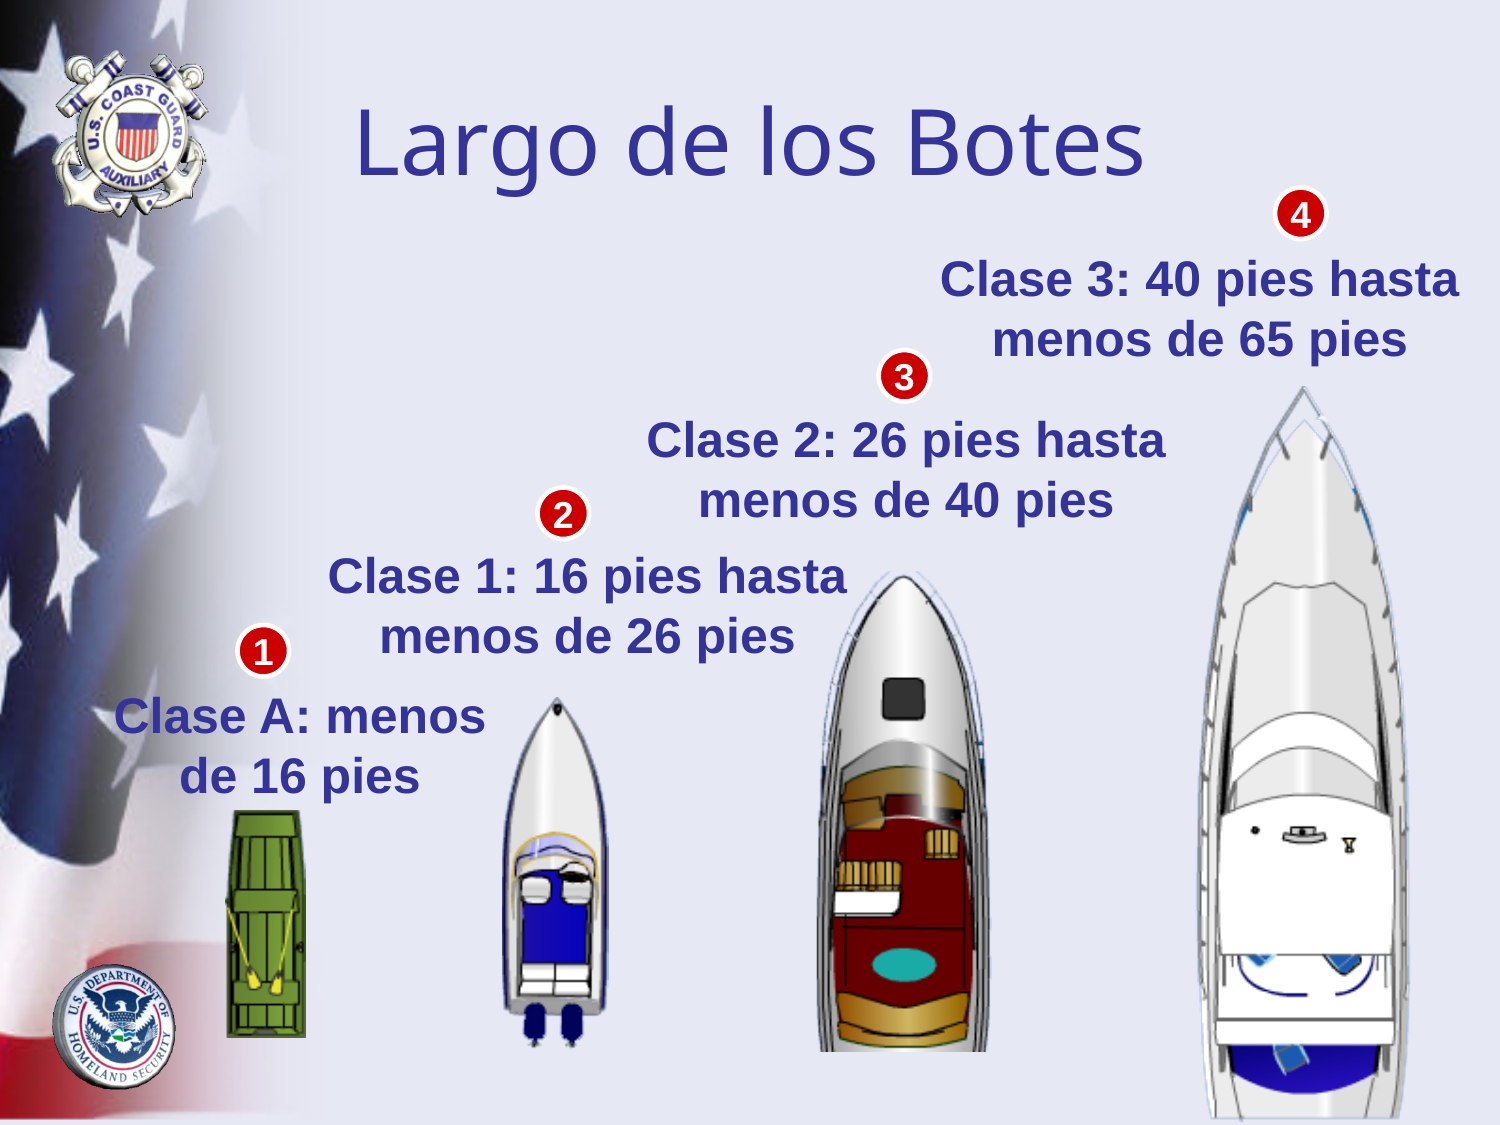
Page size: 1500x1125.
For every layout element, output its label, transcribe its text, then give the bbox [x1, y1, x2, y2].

text_box 4 [1275, 187, 1327, 240]
text_box 1 [237, 624, 290, 677]
text_box 3 [878, 350, 931, 402]
picture [0, 0, 1500, 1125]
text_box Clase 1: 16 pies hasta menos de 26 pies [300, 536, 875, 671]
text_box 2 [537, 487, 590, 540]
text_box Clase A: menos de 16 pies [87, 676, 513, 811]
title Largo de los Botes [75, 45, 1425, 233]
text_box Clase 3: 40 pies hasta menos de 65 pies [899, 239, 1500, 375]
text_box Clase 2: 26 pies hasta menos de 40 pies [624, 399, 1180, 535]
